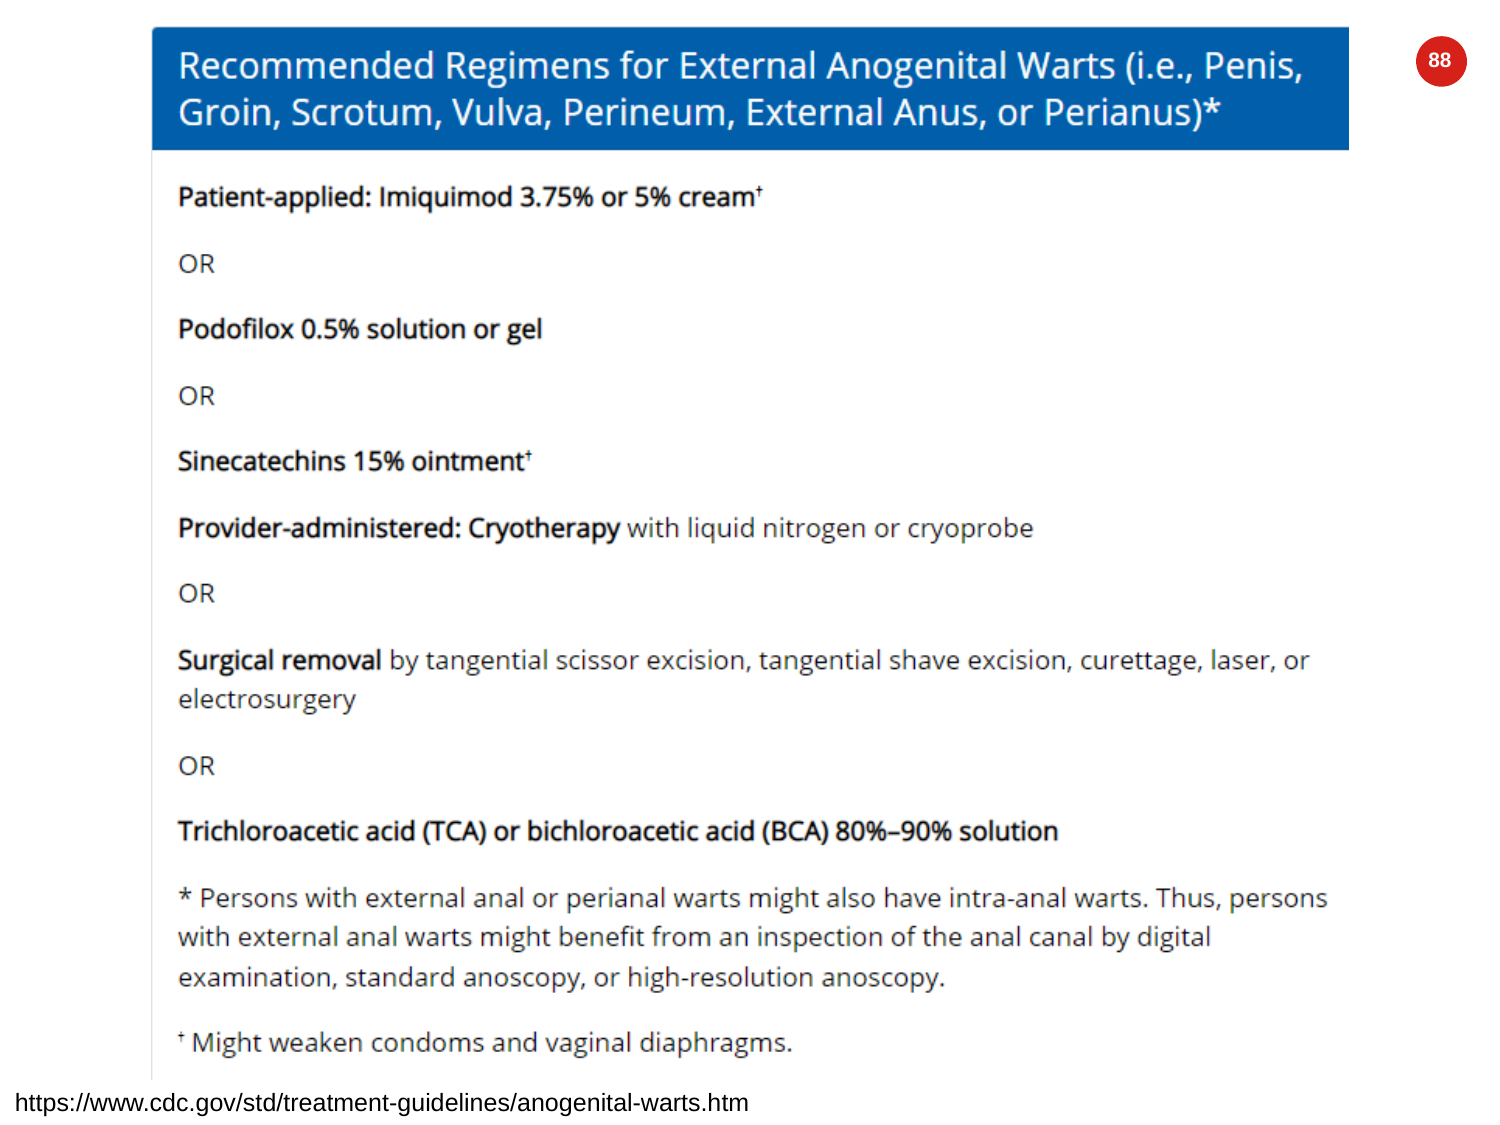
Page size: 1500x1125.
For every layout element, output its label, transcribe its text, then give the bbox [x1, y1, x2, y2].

text_box 88 [1408, 39, 1471, 80]
text_box [1421, 80, 1462, 89]
text_box https://www.cdc.gov/std/treatment-guidelines/anogenital-warts.htm [0, 1079, 862, 1125]
text_box [1425, 34, 1458, 39]
picture [150, 26, 1350, 1080]
